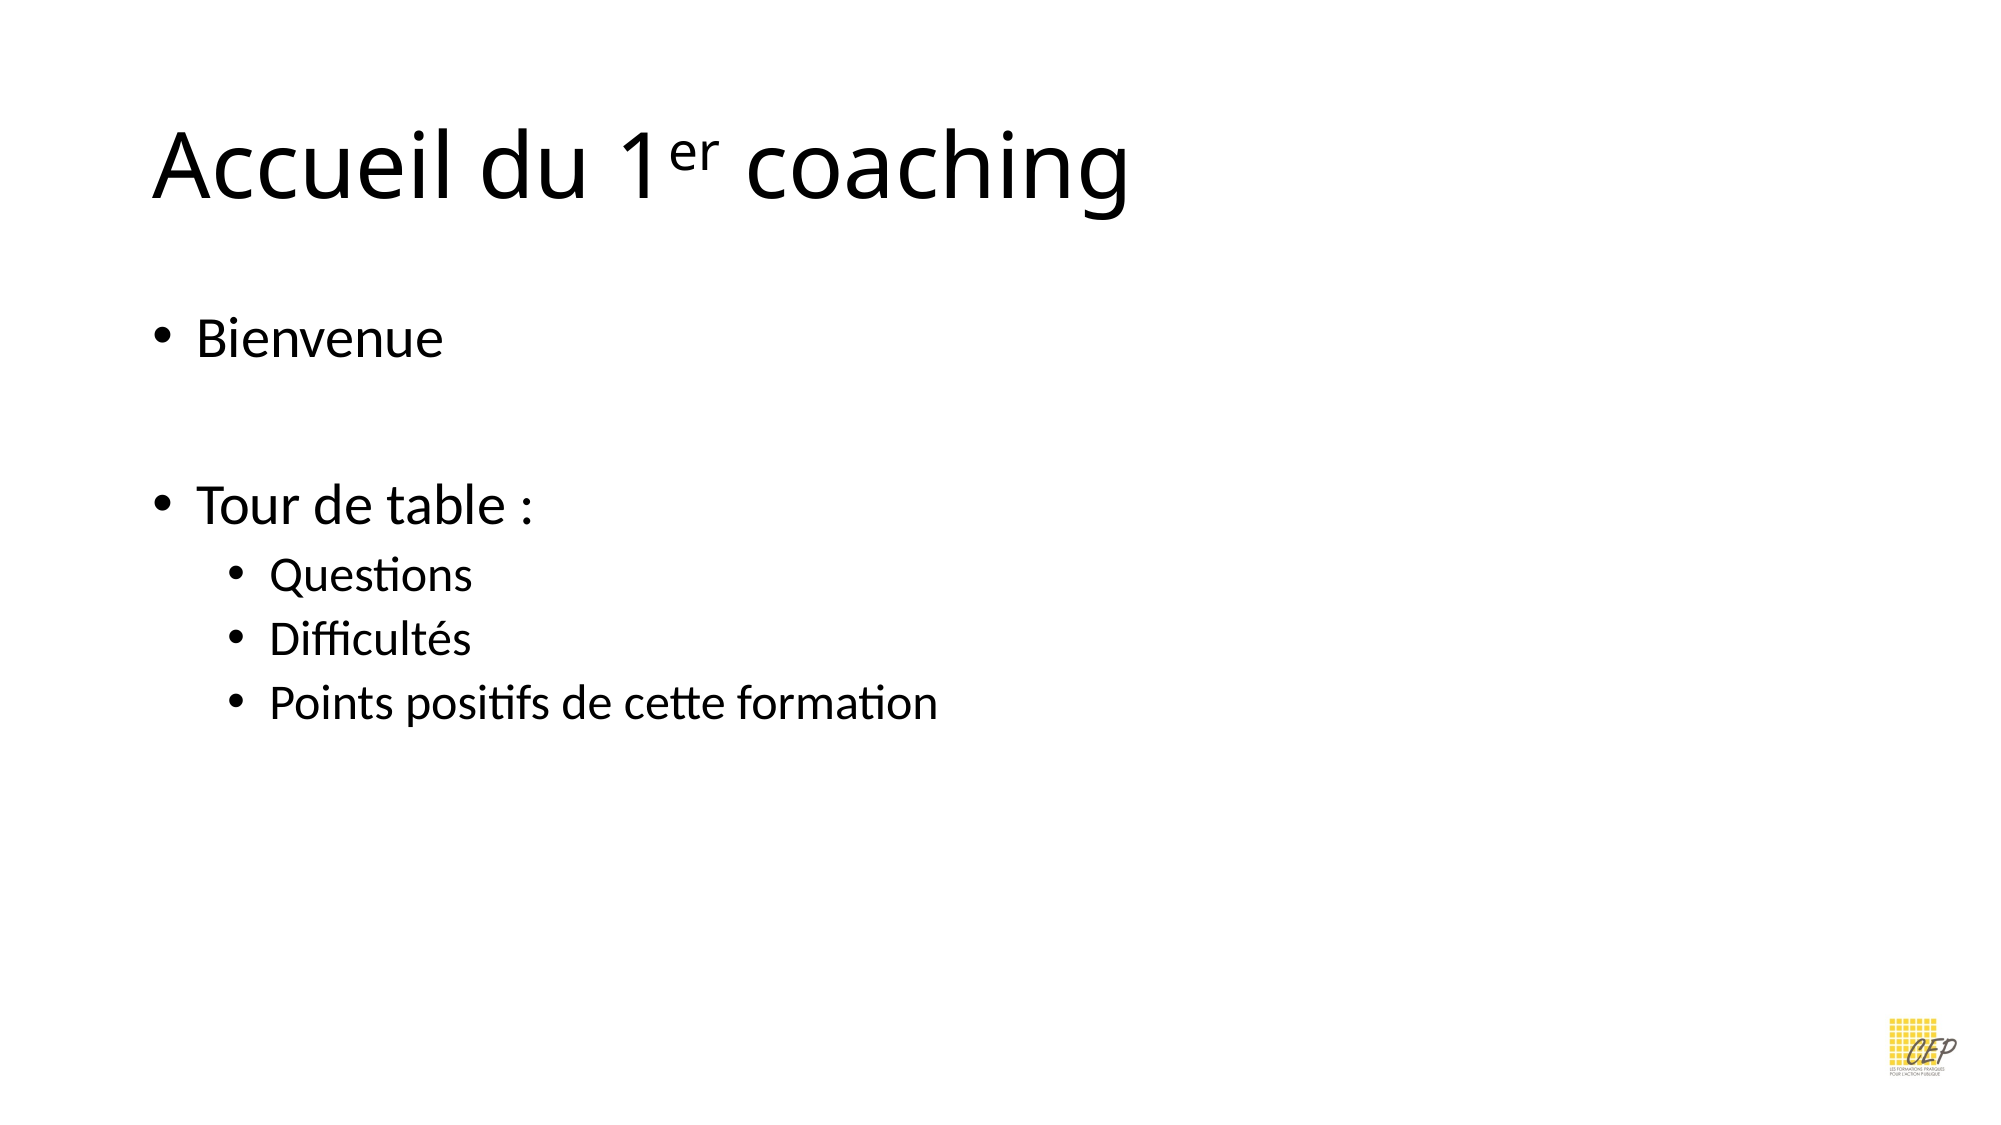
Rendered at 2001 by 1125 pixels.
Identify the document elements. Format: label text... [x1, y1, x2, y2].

title Accueil du 1er coaching [137, 59, 1863, 278]
picture [1885, 1014, 1961, 1080]
list Bienvenue Tour de table : Questions Difficultés Points positifs de cette formation [137, 299, 1863, 1014]
